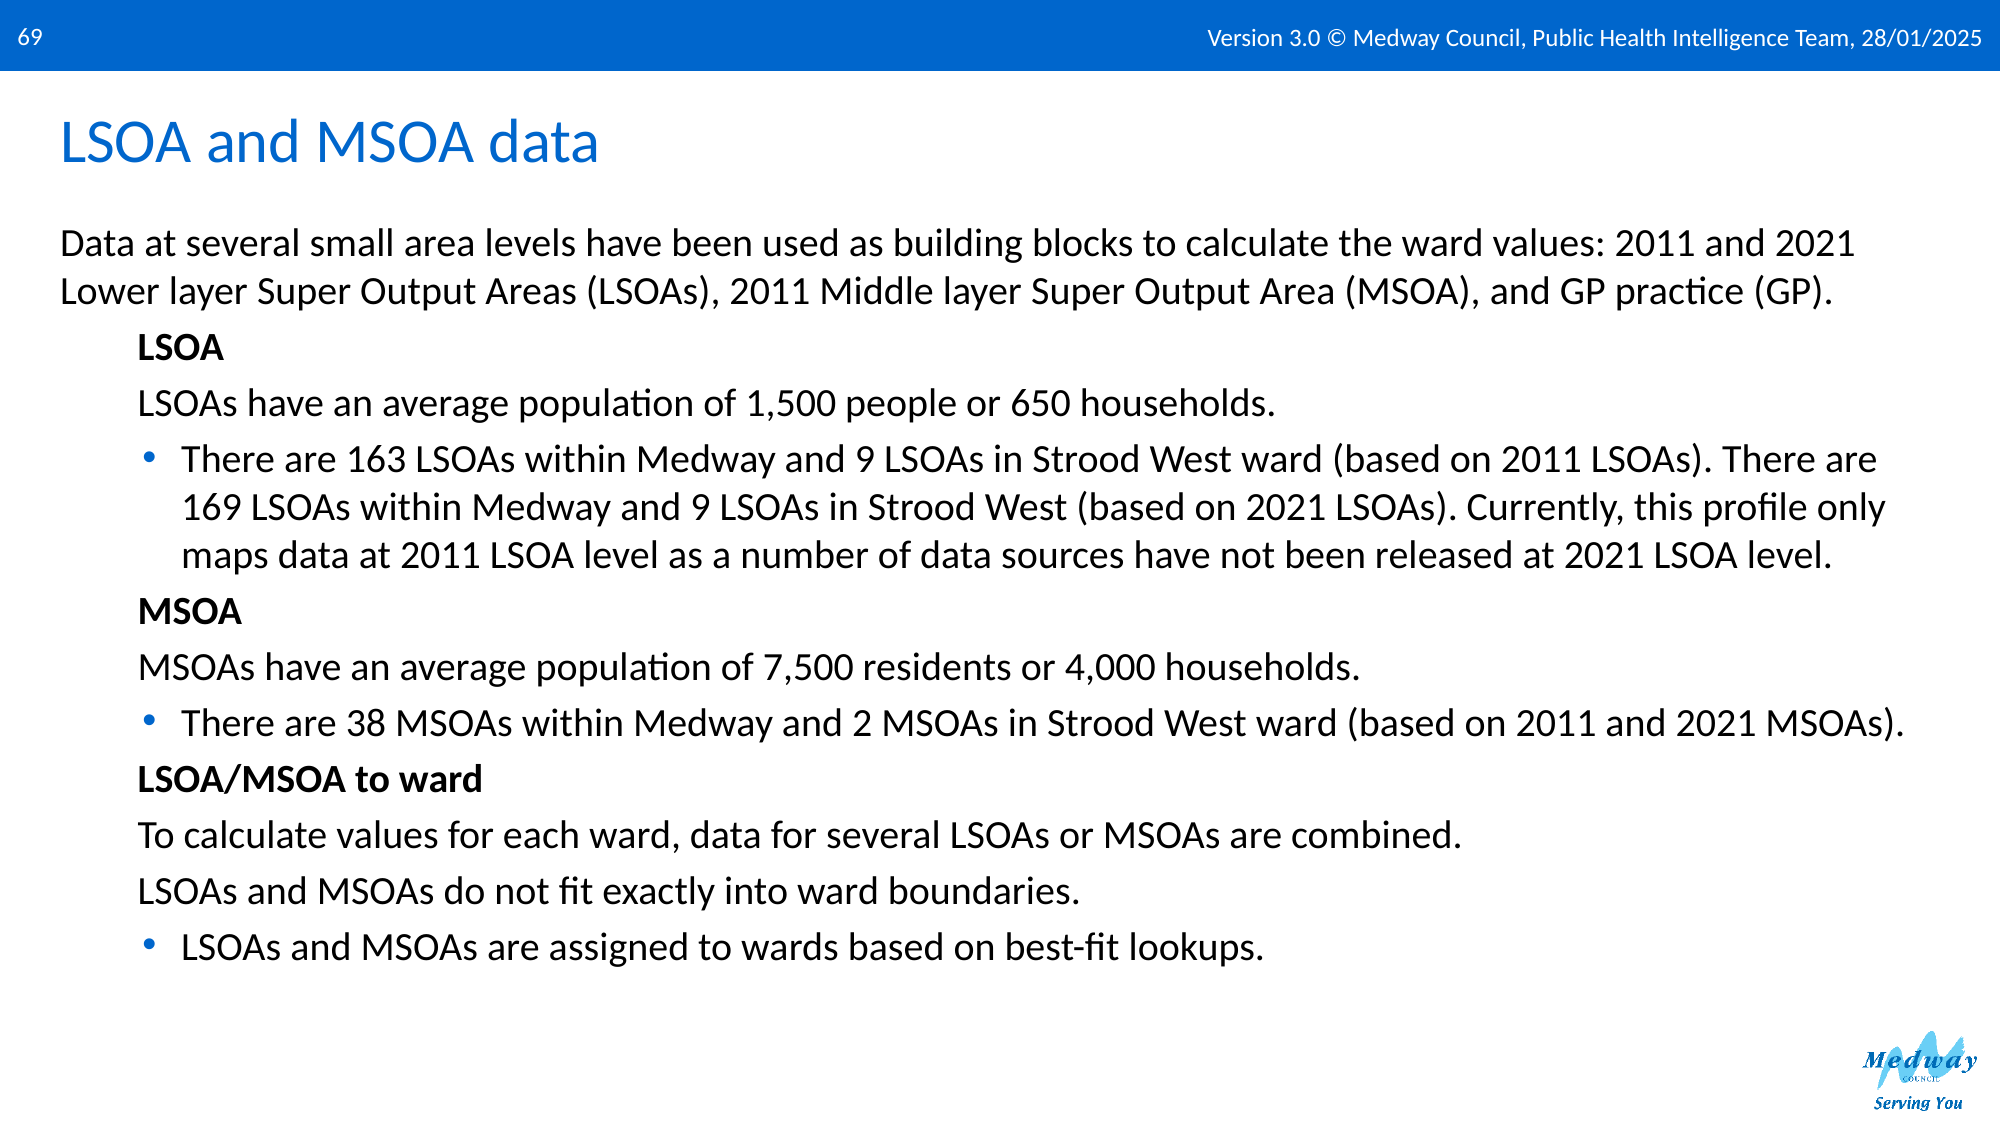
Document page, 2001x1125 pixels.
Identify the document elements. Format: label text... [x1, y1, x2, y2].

picture [1862, 1031, 1977, 1111]
list Version 3.0 © Medway Council, Public Health Intelligence Team, 28/01/2025 [881, 2, 2000, 72]
slide_number 69 [2, 5, 239, 66]
title LSOA and MSOA data [45, 83, 1955, 191]
list Data at several small area levels have been used as building blocks to calculate the ward values: 2011 and 2021 Lower layer Super Output Areas (LSOAs), 2011 Middle layer Super Output Area (MSOA), and GP practice (GP). LSOA LSOAs have an average population of 1,500 people or 650 households. There are 163 LSOAs within Medway and 9 LSOAs in Strood West ward (based on 2011 LSOAs). There are 169 LSOAs within Medway and 9 LSOAs in Strood West (based on 2021 LSOAs). Currently, this profile only maps data at 2011 LSOA level as a number of data sources have not been released at 2021 LSOA level. MSOA MSOAs have an average population of 7,500 residents or 4,000 households. There are 38 MSOAs within Medway and 2 MSOAs in Strood West ward (based on 2011 and 2021 MSOAs). LSOA/MSOA to ward To calculate values for each ward, data for several LSOAs or MSOAs are combined. LSOAs and MSOAs do not fit exactly into ward boundaries. LSOAs and MSOAs are assigned to wards based on best-fit lookups. [45, 208, 1955, 1024]
